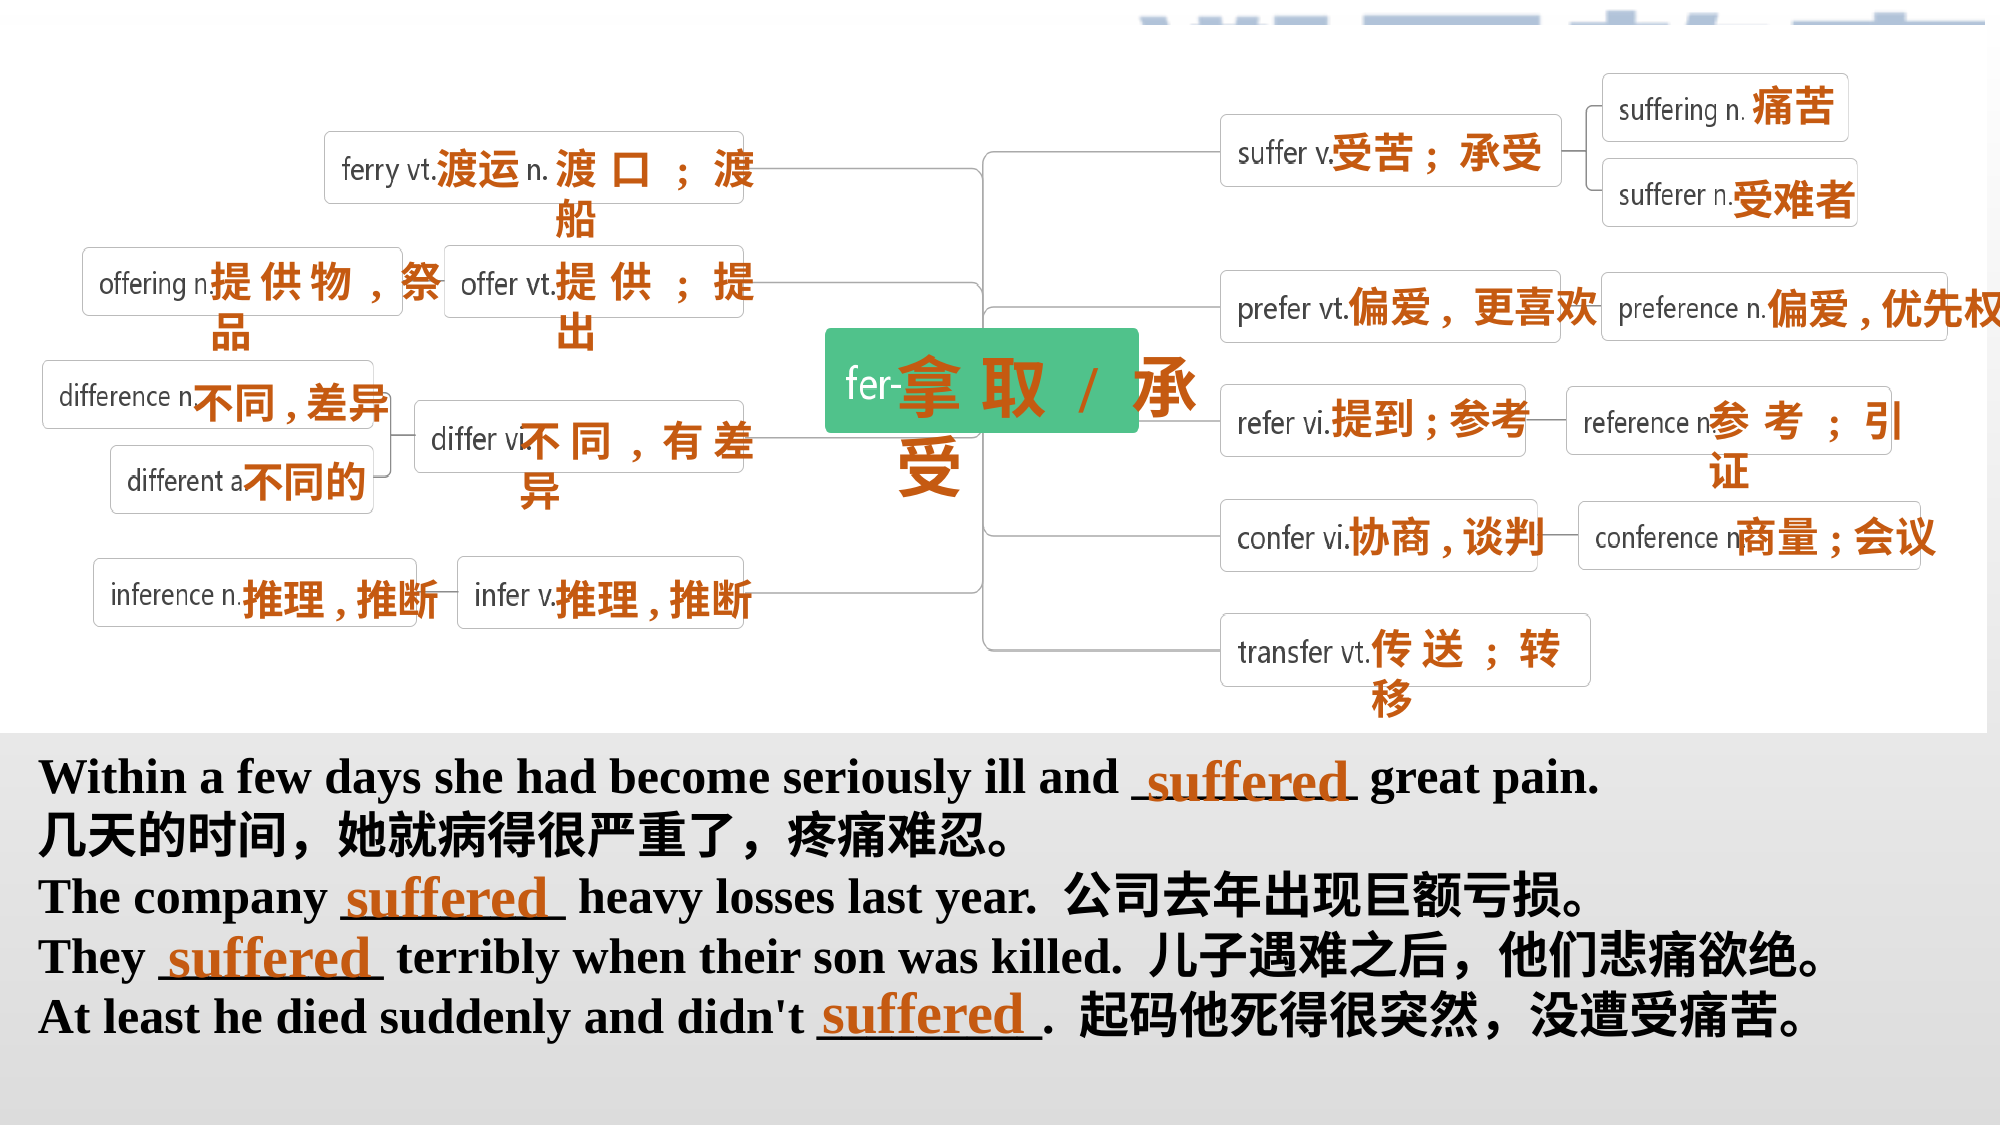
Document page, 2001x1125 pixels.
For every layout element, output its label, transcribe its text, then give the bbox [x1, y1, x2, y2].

text_box suffered [329, 852, 607, 947]
text_box suffered [805, 968, 1084, 1063]
text_box suffered [152, 912, 430, 1007]
text_box Within a few days she had become seriously ill and _________ great pain. 几天的时间，她就病得很严重了，疼痛难忍。 The company _________ heavy losses last year. 公司去年出现巨额亏损。 They _________ terribly when their son was killed. 儿子遇难之后，他们悲痛欲绝。 At least he died suddenly and didn't _________. 起码他死得很突然，没遭受痛苦。 [21, 737, 1945, 1063]
picture [0, 8, 2000, 737]
text_box suffered [1130, 737, 1409, 831]
